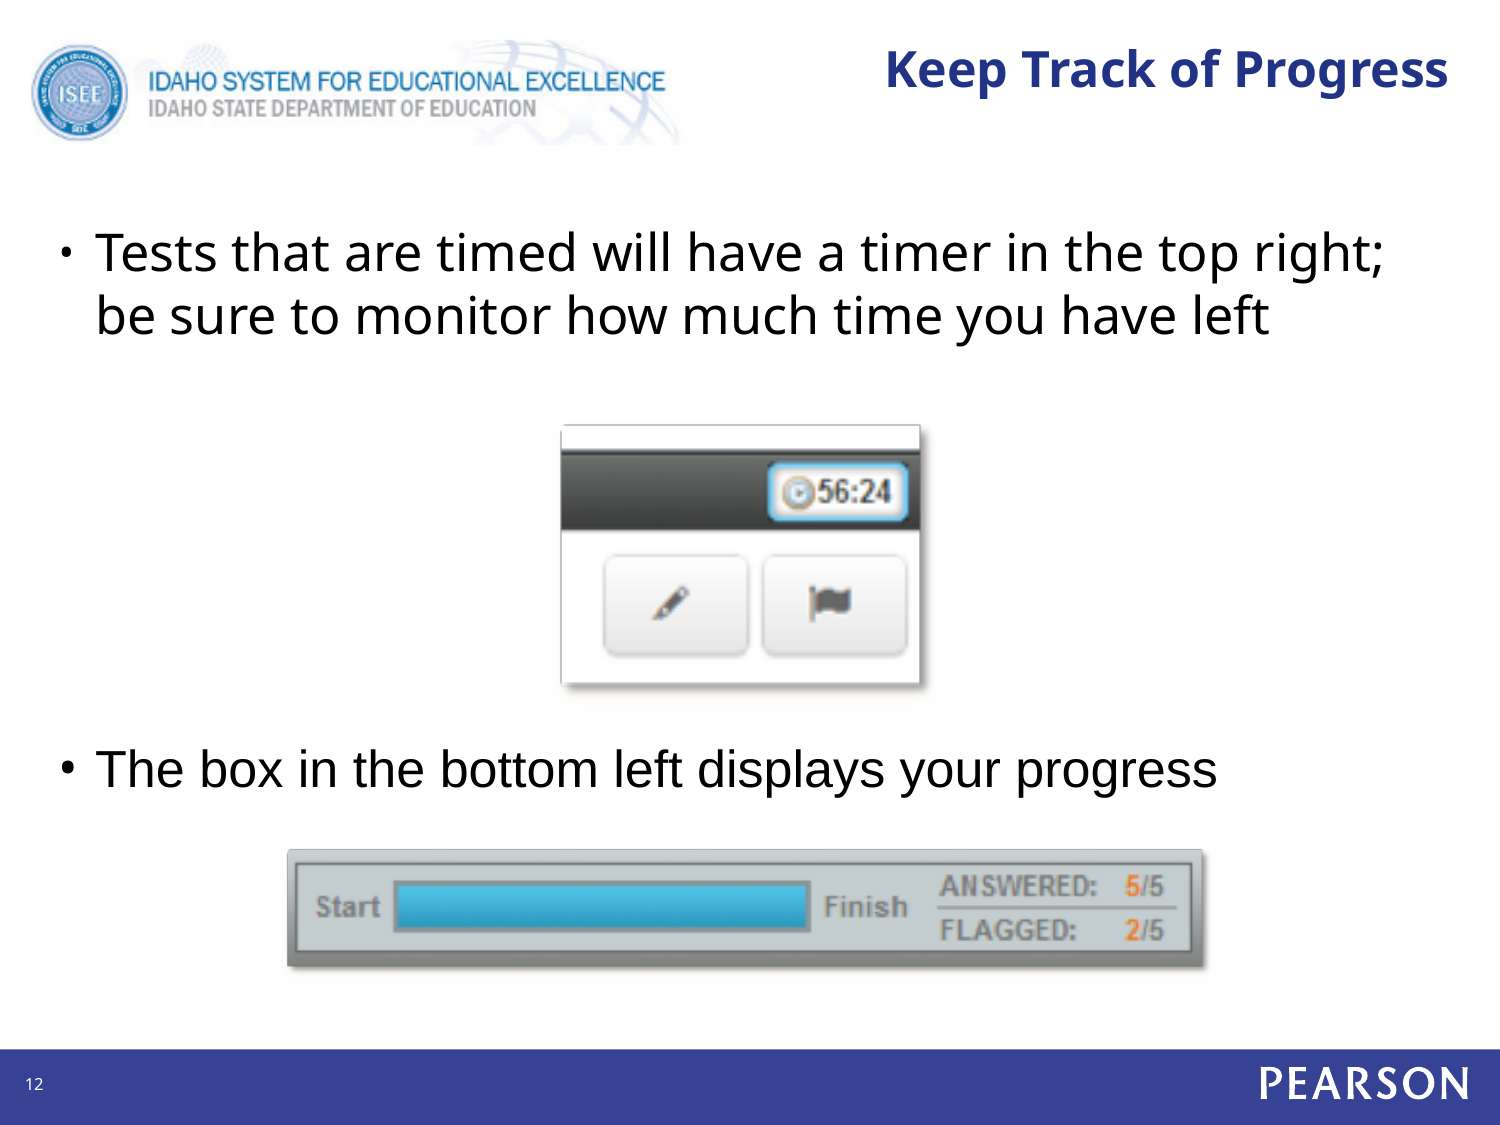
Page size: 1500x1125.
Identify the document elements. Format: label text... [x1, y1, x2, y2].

picture [556, 420, 943, 705]
picture [30, 37, 688, 163]
slide_number 12 [24, 1073, 80, 1104]
picture [283, 846, 1216, 981]
list Tests that are timed will have a timer in the top right; be sure to monitor how much time you have left [58, 219, 1442, 418]
text_box The box in the bottom left displays your progress [58, 667, 1442, 866]
text_box Keep Track of Progress [884, 37, 1488, 188]
